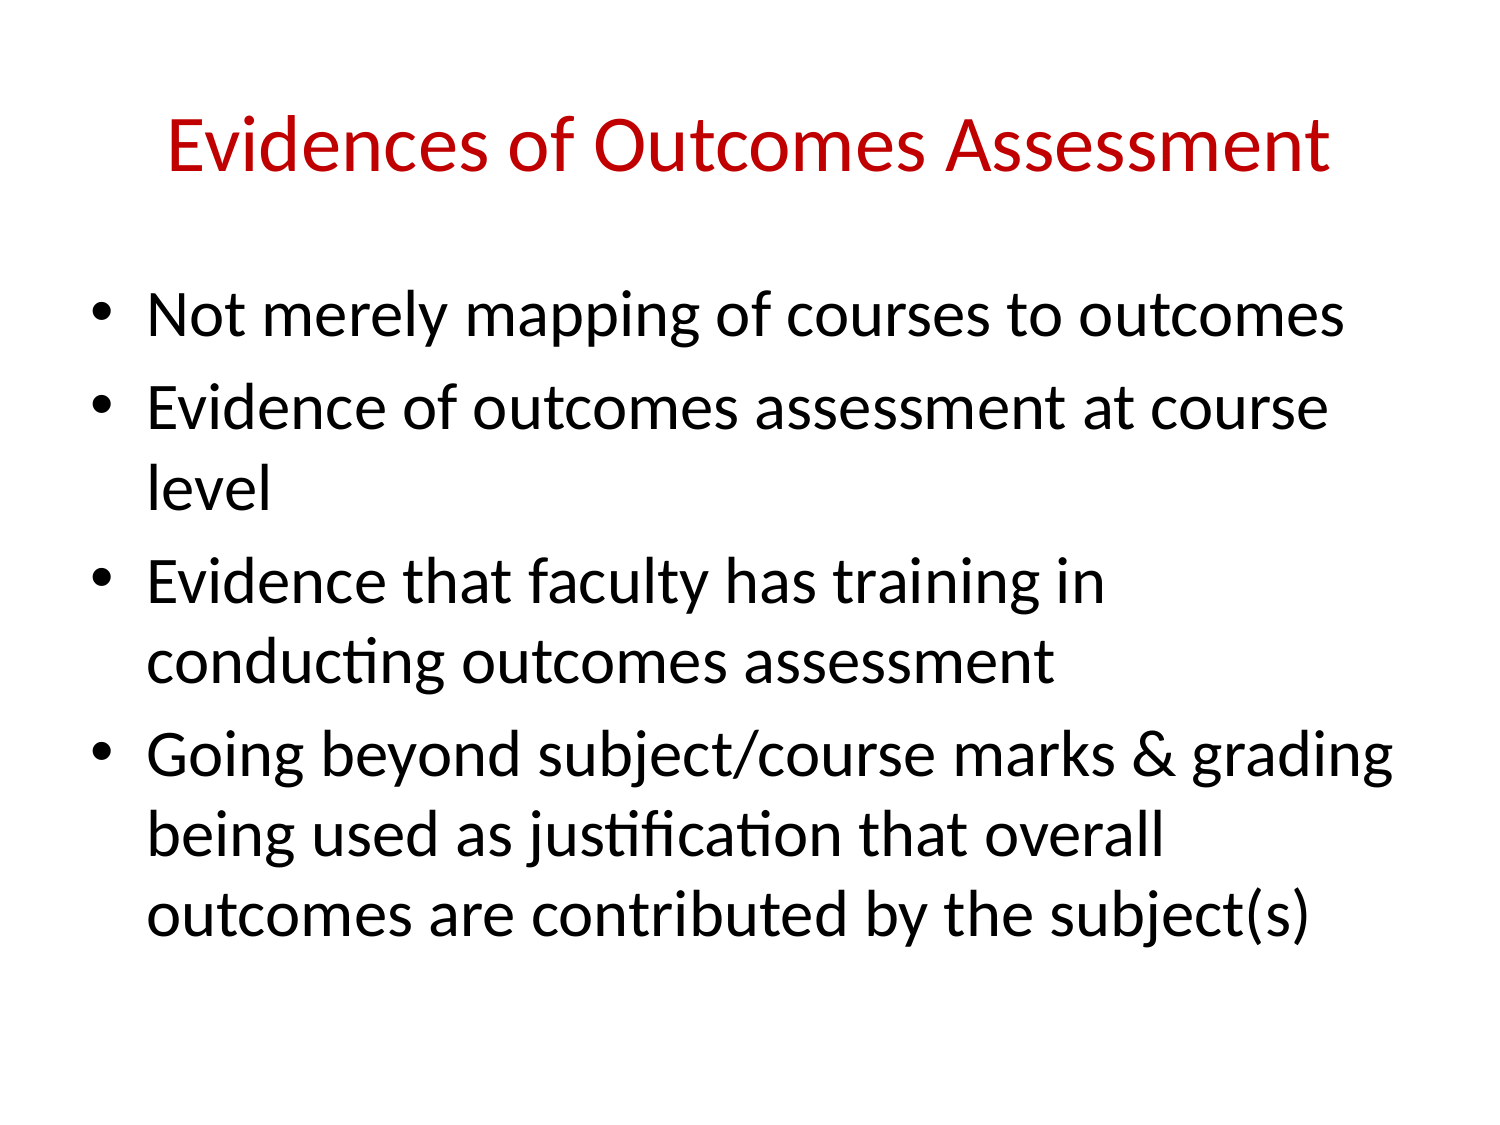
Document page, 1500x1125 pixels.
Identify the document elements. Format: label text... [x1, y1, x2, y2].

list Not merely mapping of courses to outcomes Evidence of outcomes assessment at course level Evidence that faculty has training in conducting outcomes assessment Going beyond subject/course marks & grading being used as justification that overall outcomes are contributed by the subject(s) [75, 262, 1425, 1005]
title Evidences of Outcomes Assessment [75, 45, 1425, 233]
